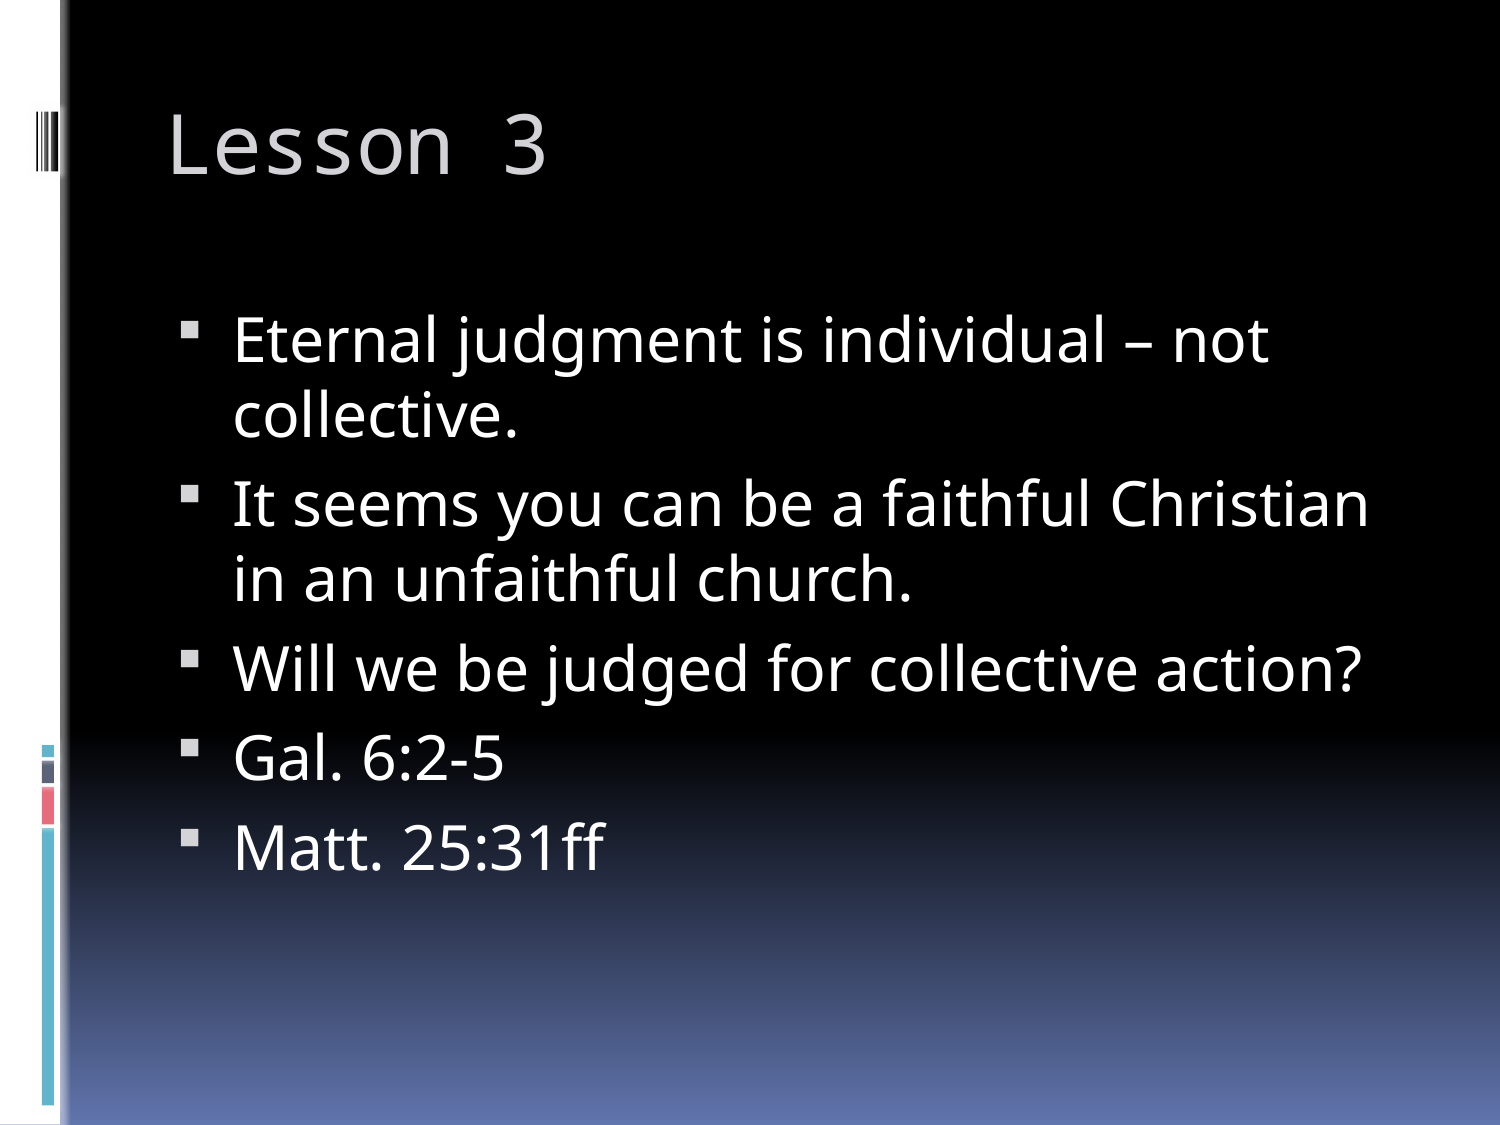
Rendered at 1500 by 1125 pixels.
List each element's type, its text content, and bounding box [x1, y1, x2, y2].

title Lesson 3 [150, 83, 1425, 234]
list Eternal judgment is individual – not collective. It seems you can be a faithful Christian in an unfaithful church. Will we be judged for collective action? Gal. 6:2-5 Matt. 25:31ff [150, 292, 1425, 1043]
